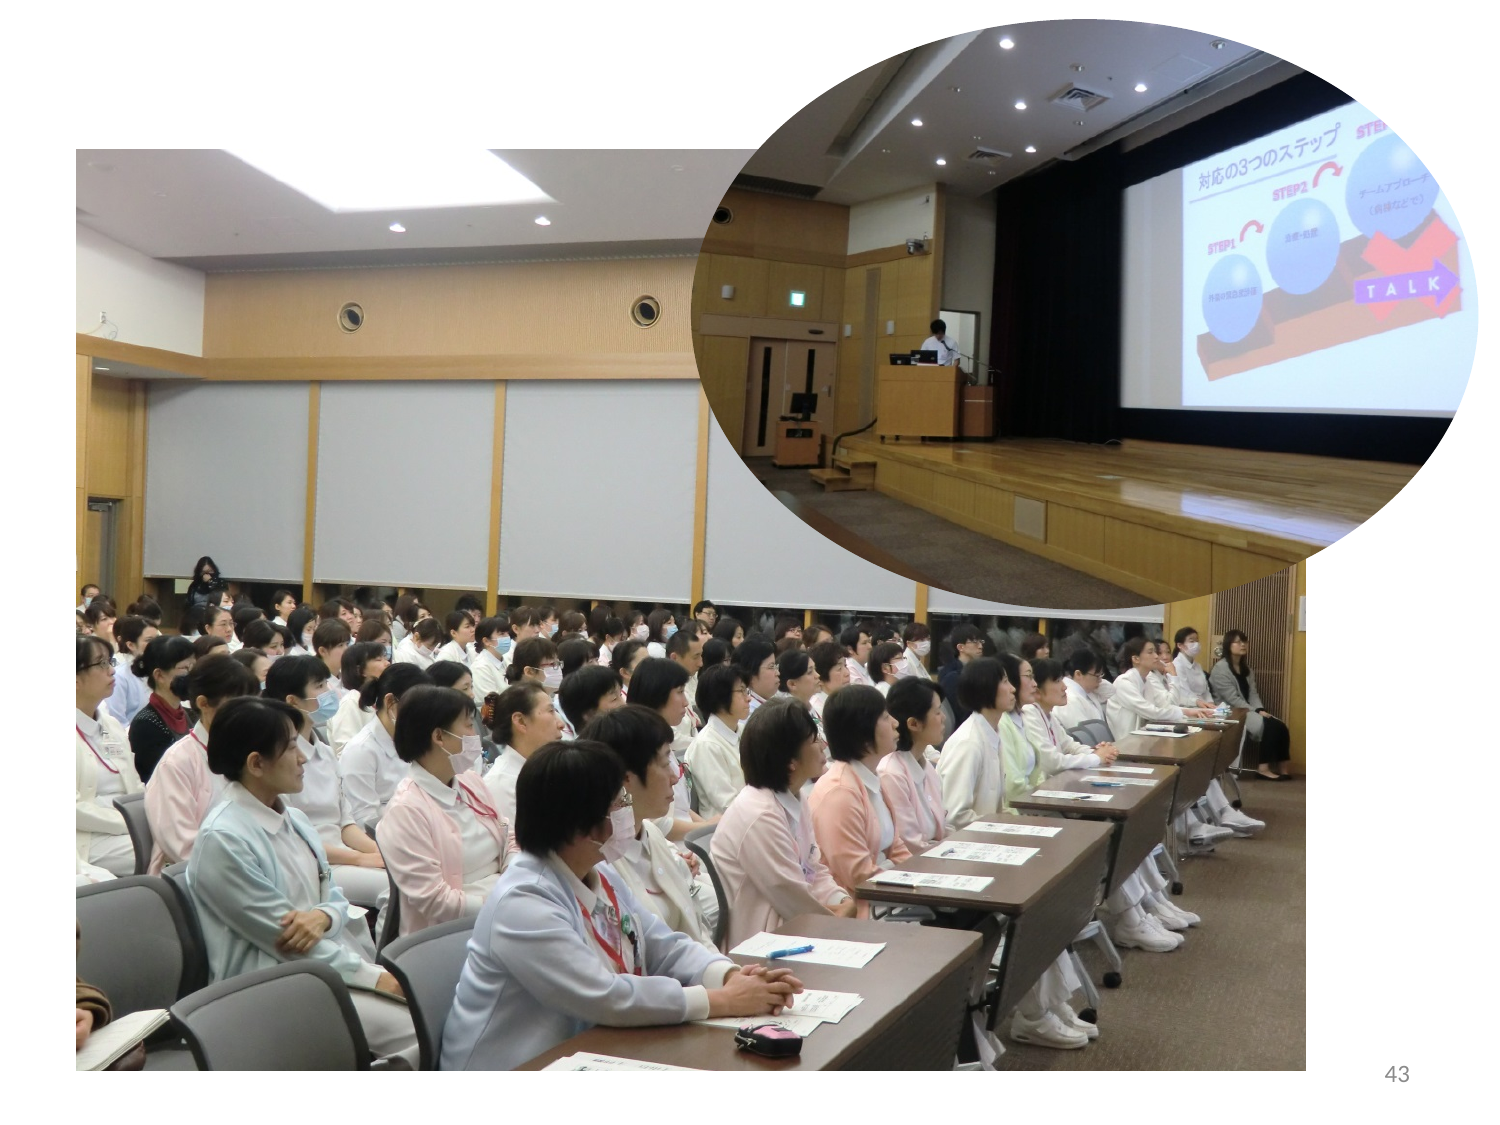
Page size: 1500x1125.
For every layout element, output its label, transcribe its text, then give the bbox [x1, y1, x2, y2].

slide_number 43 [1074, 1042, 1425, 1103]
picture [690, 18, 1479, 610]
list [76, 148, 1306, 1071]
